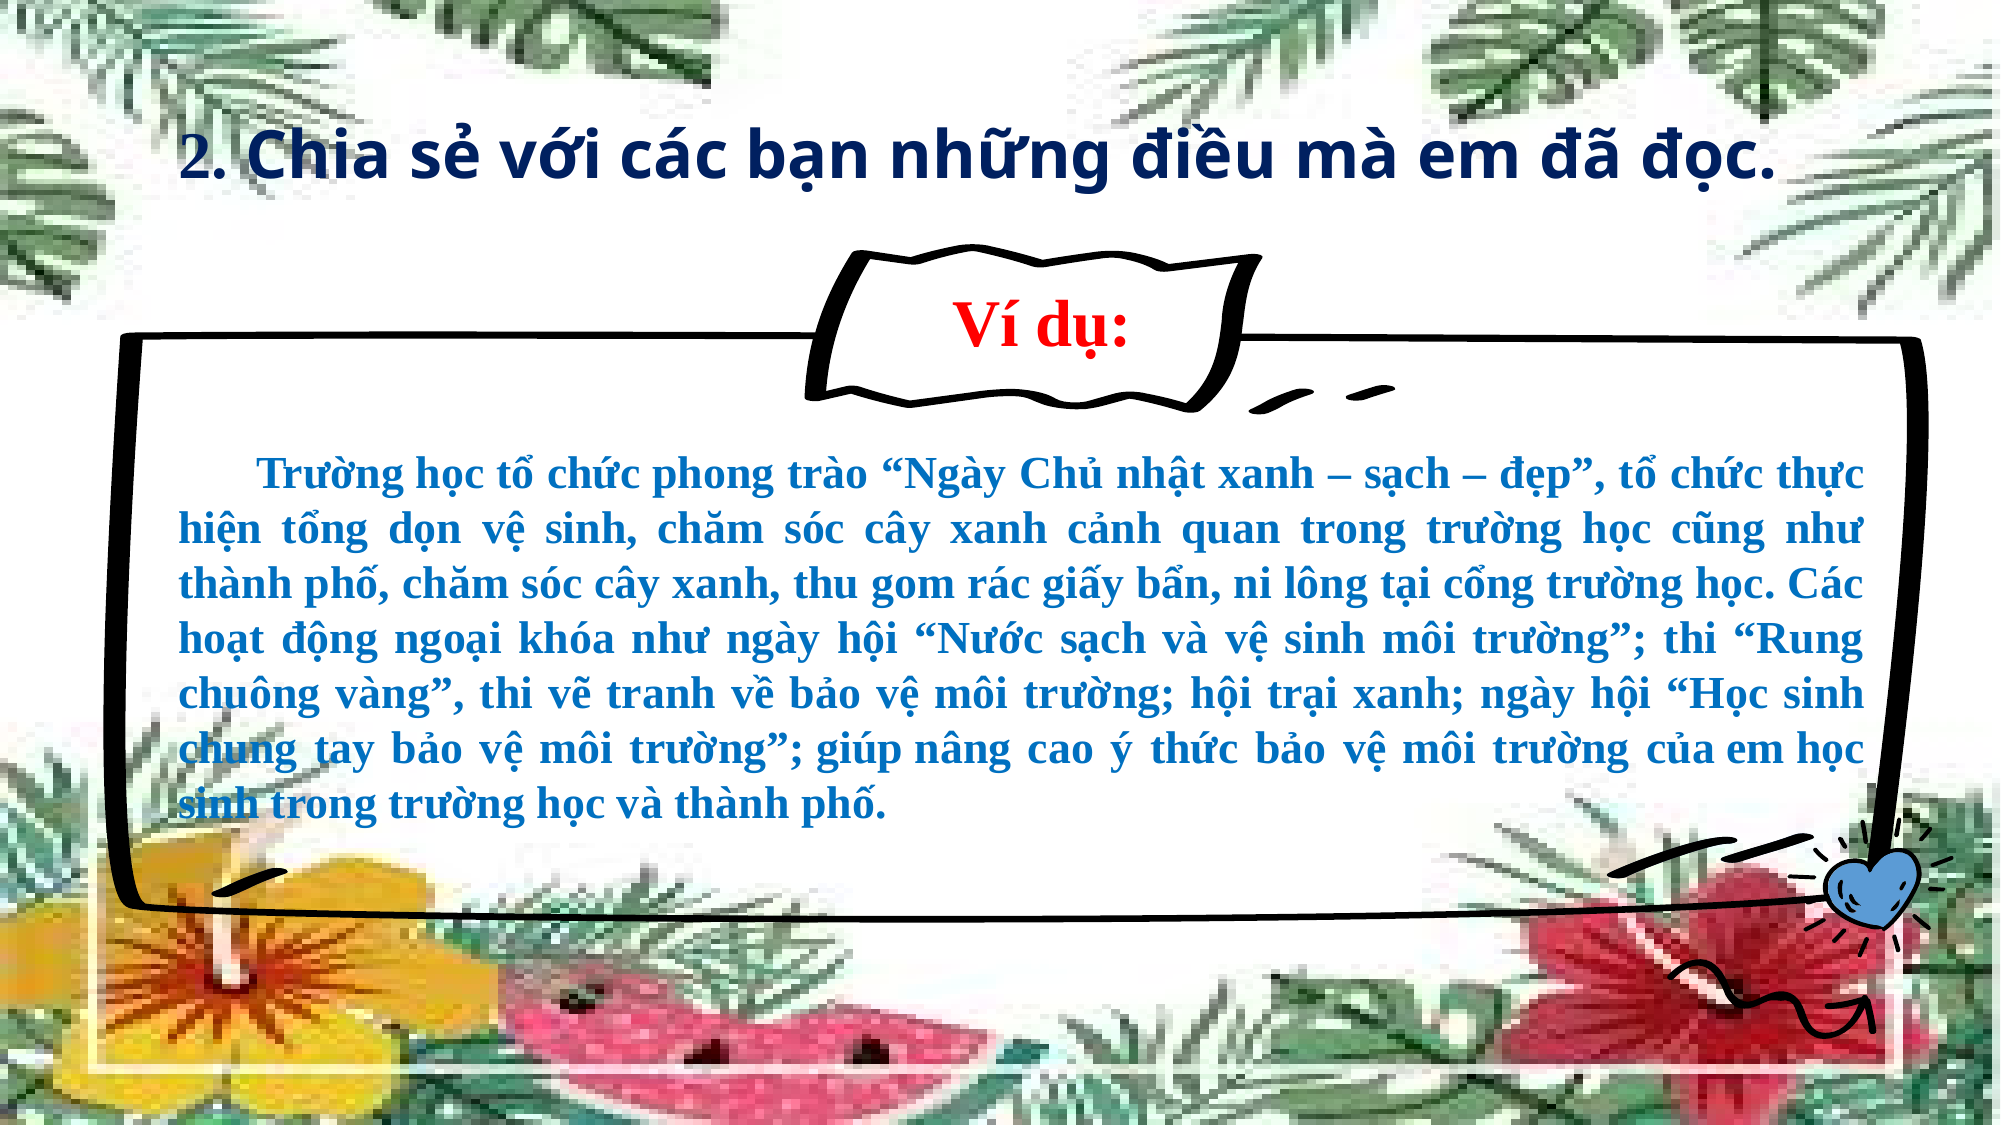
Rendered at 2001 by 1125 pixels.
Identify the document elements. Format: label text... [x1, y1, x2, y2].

picture [0, 0, 2001, 1125]
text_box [96, 244, 1974, 1047]
text_box 2. Chia sẻ với các bạn những điều mà em đã đọc. [163, 104, 1927, 244]
